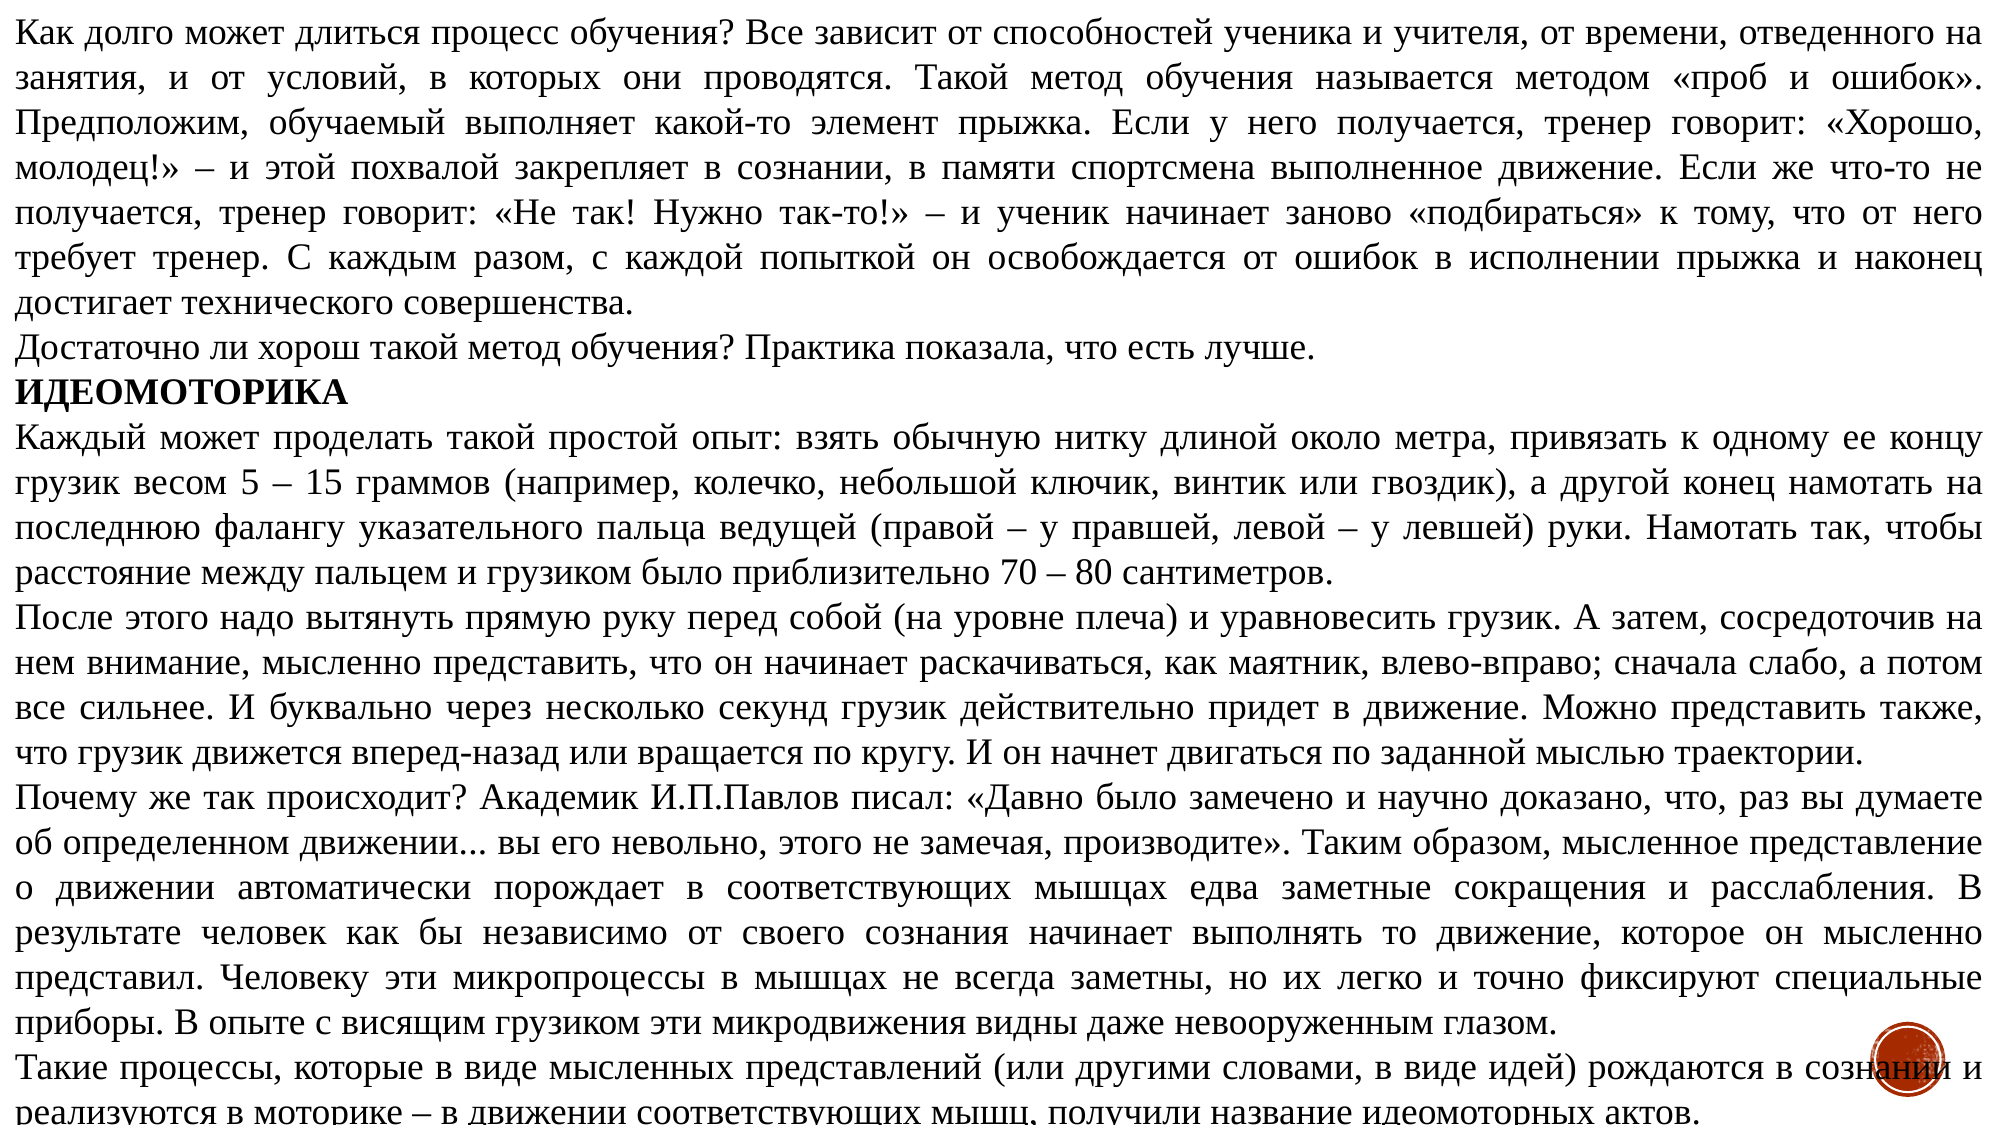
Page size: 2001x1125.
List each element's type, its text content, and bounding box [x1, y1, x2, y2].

text_box Как долго может длиться процесс обучения? Все зависит от способностей ученика и учителя, от времени, отведенного на занятия, и от условий, в которых они проводятся. Такой метод обучения называется методом «проб и ошибок». Предположим, обучаемый выполняет какой-то элемент прыжка. Если у него получается, тренер говорит: «Хорошо, молодец!» – и этой похвалой закрепляет в сознании, в памяти спортсмена выполненное движение. Если же что-то не получается, тренер говорит: «Не так! Нужно так-то!» – и ученик начинает заново «подбираться» к тому, что от него требует тренер. С каждым разом, с каждой попыткой он освобождается от ошибок в исполнении прыжка и наконец достигает технического совершенства. Достаточно ли хорош такой метод обучения? Практика показала, что есть лучше. ИДЕОМОТОРИКА Каждый может проделать такой простой опыт: взять обычную нитку длиной около метра, привязать к одному ее концу грузик весом 5 – 15 граммов (например, колечко, небольшой ключик, винтик или гвоздик), а другой конец намотать на последнюю фалангу указательного пальца ведущей (правой – у правшей, левой – у левшей) руки. Намотать так, чтобы расстояние между пальцем и грузиком было приблизительно 70 – 80 сантиметров. После этого надо вытянуть прямую руку перед собой (на уровне плеча) и уравновесить грузик. А затем, сосредоточив на нем внимание, мысленно представить, что он начинает раскачиваться, как маятник, влево-вправо; сначала слабо, а потом все сильнее. И буквально через несколько секунд грузик действительно придет в движение. Можно представить также, что грузик движется вперед-назад или вращается по кругу. И он начнет двигаться по заданной мыслью траектории. Почему же так происходит? Академик И.П.Павлов писал: «Давно было замечено и научно доказано, что, раз вы думаете об определенном движении... вы его невольно, этого не замечая, производите». Таким образом, мысленное представление о движении автоматически порождает в соответствующих мышцах едва заметные сокращения и расслабления. В результате человек как бы независимо от своего сознания начинает выполнять то движение, которое он мысленно представил. Человеку эти микропроцессы в мышцах не всегда заметны, но их легко и точно фиксируют специальные приборы. В опыте с висящим грузиком эти микродвижения видны даже невооруженным глазом. Такие процессы, которые в виде мысленных представлений (или другими словами, в виде идей) рождаются в сознании и реализуются в моторике – в движении соответствующих мышц, получили название идеомоторных актов. [0, 0, 2000, 1125]
